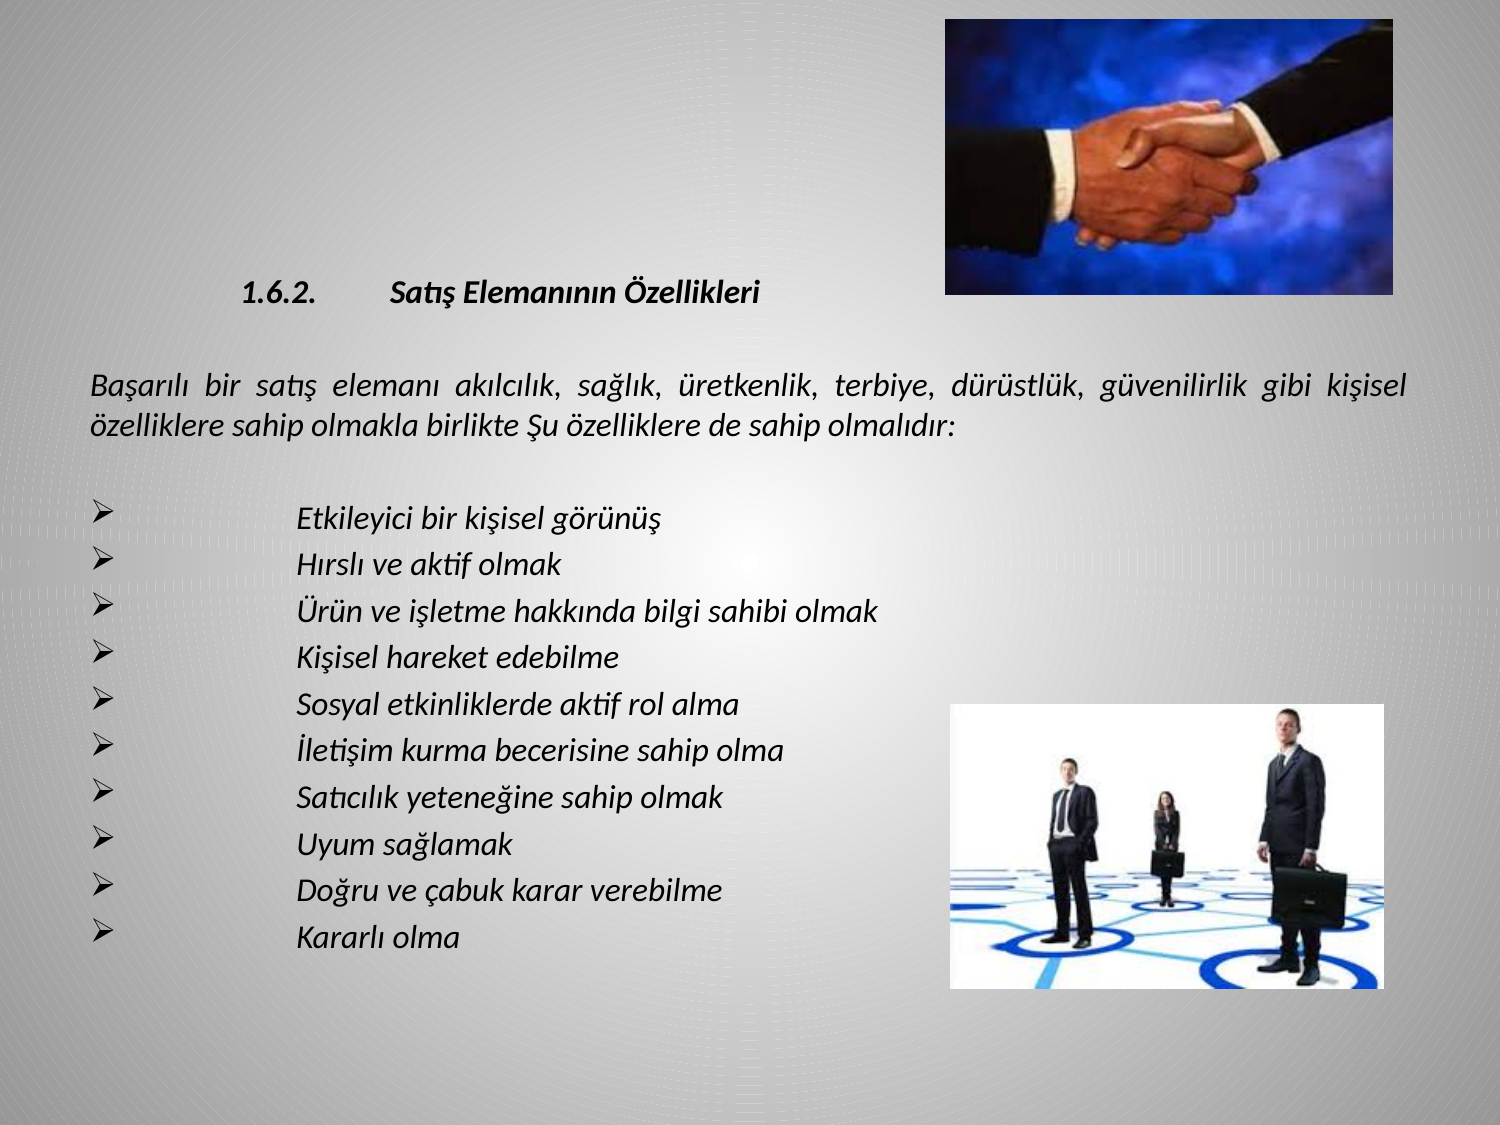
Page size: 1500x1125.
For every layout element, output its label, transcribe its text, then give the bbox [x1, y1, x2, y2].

picture [945, 18, 1393, 295]
list 1.6.2. Satış Elemanının Özellikleri Başarılı bir satış elemanı akılcılık, sağlık, üretkenlik, terbiye, dürüstlük, güvenilirlik gibi kişisel özelliklere sahip olmakla birlikte Şu özelliklere de sahip olmalıdır: Etkileyici bir kişisel görünüş Hırslı ve aktif olmak Ürün ve işletme hakkında bilgi sahibi olmak Kişisel hareket edebilme Sosyal etkinliklerde aktif rol alma İletişim kurma becerisine sahip olma Satıcılık yeteneğine sahip olmak Uyum sağlamak Doğru ve çabuk karar verebilme Kararlı olma [75, 262, 1425, 1005]
picture [950, 704, 1384, 990]
